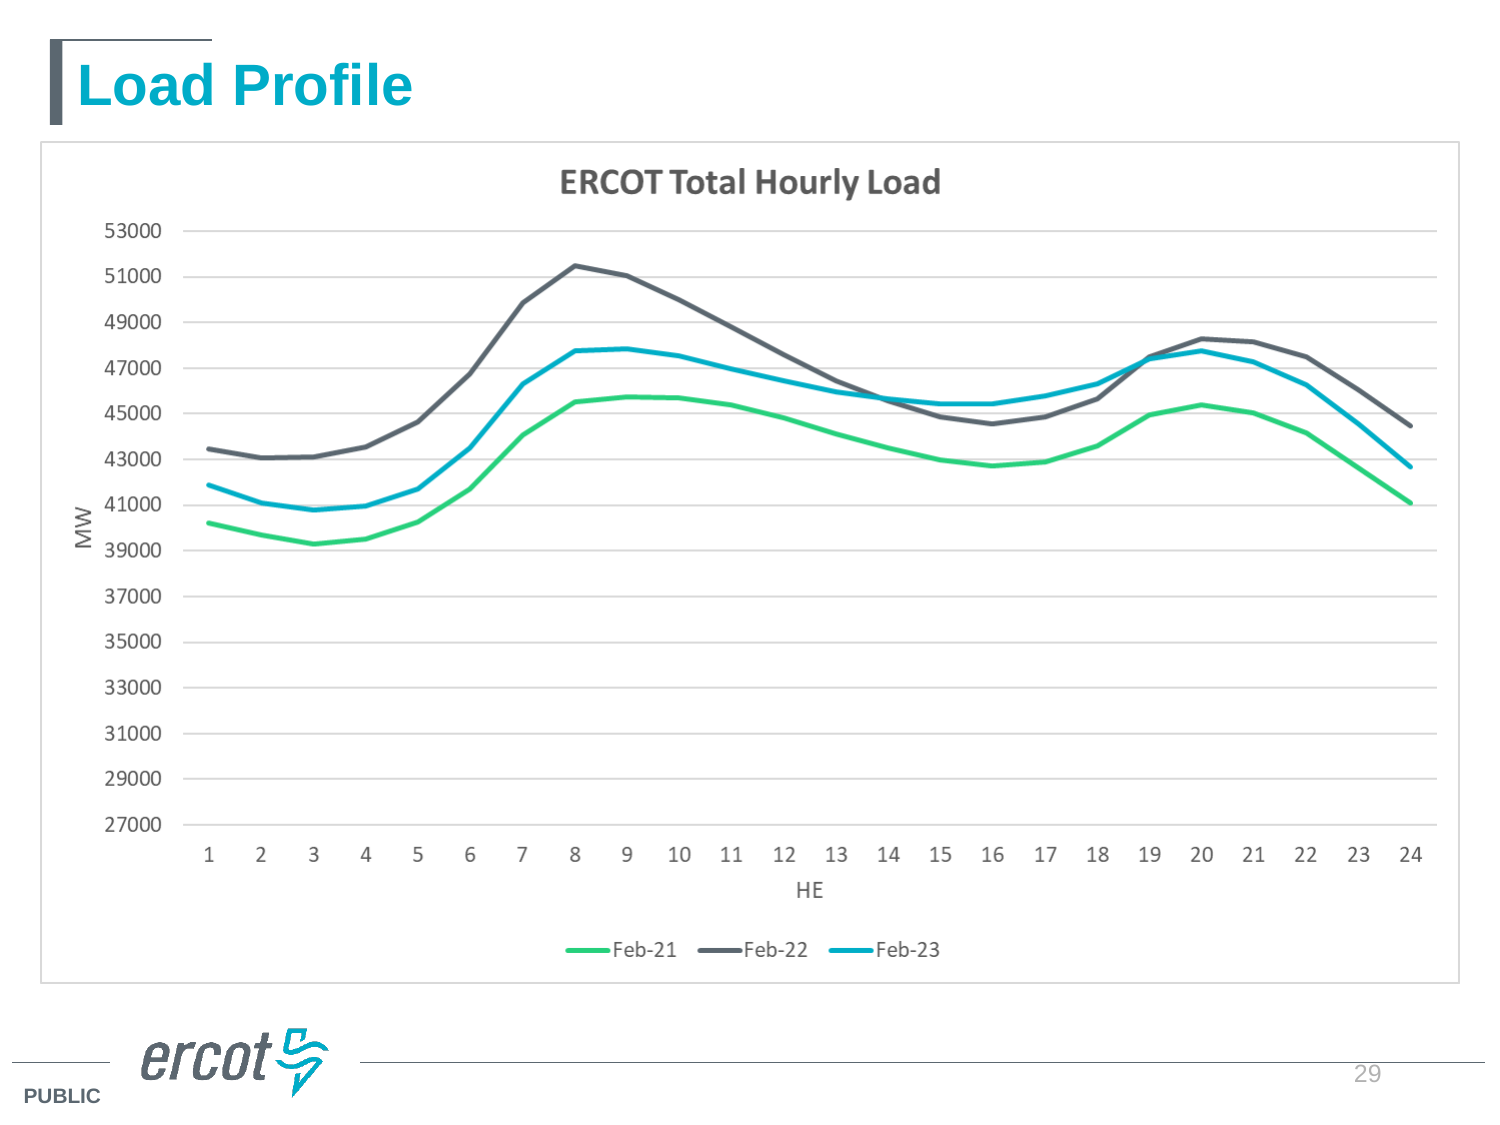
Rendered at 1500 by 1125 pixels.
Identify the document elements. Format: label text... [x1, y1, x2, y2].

slide_number 29 [1059, 1042, 1397, 1103]
picture [137, 1024, 332, 1100]
title Load Profile [62, 39, 1450, 125]
picture [40, 141, 1460, 984]
